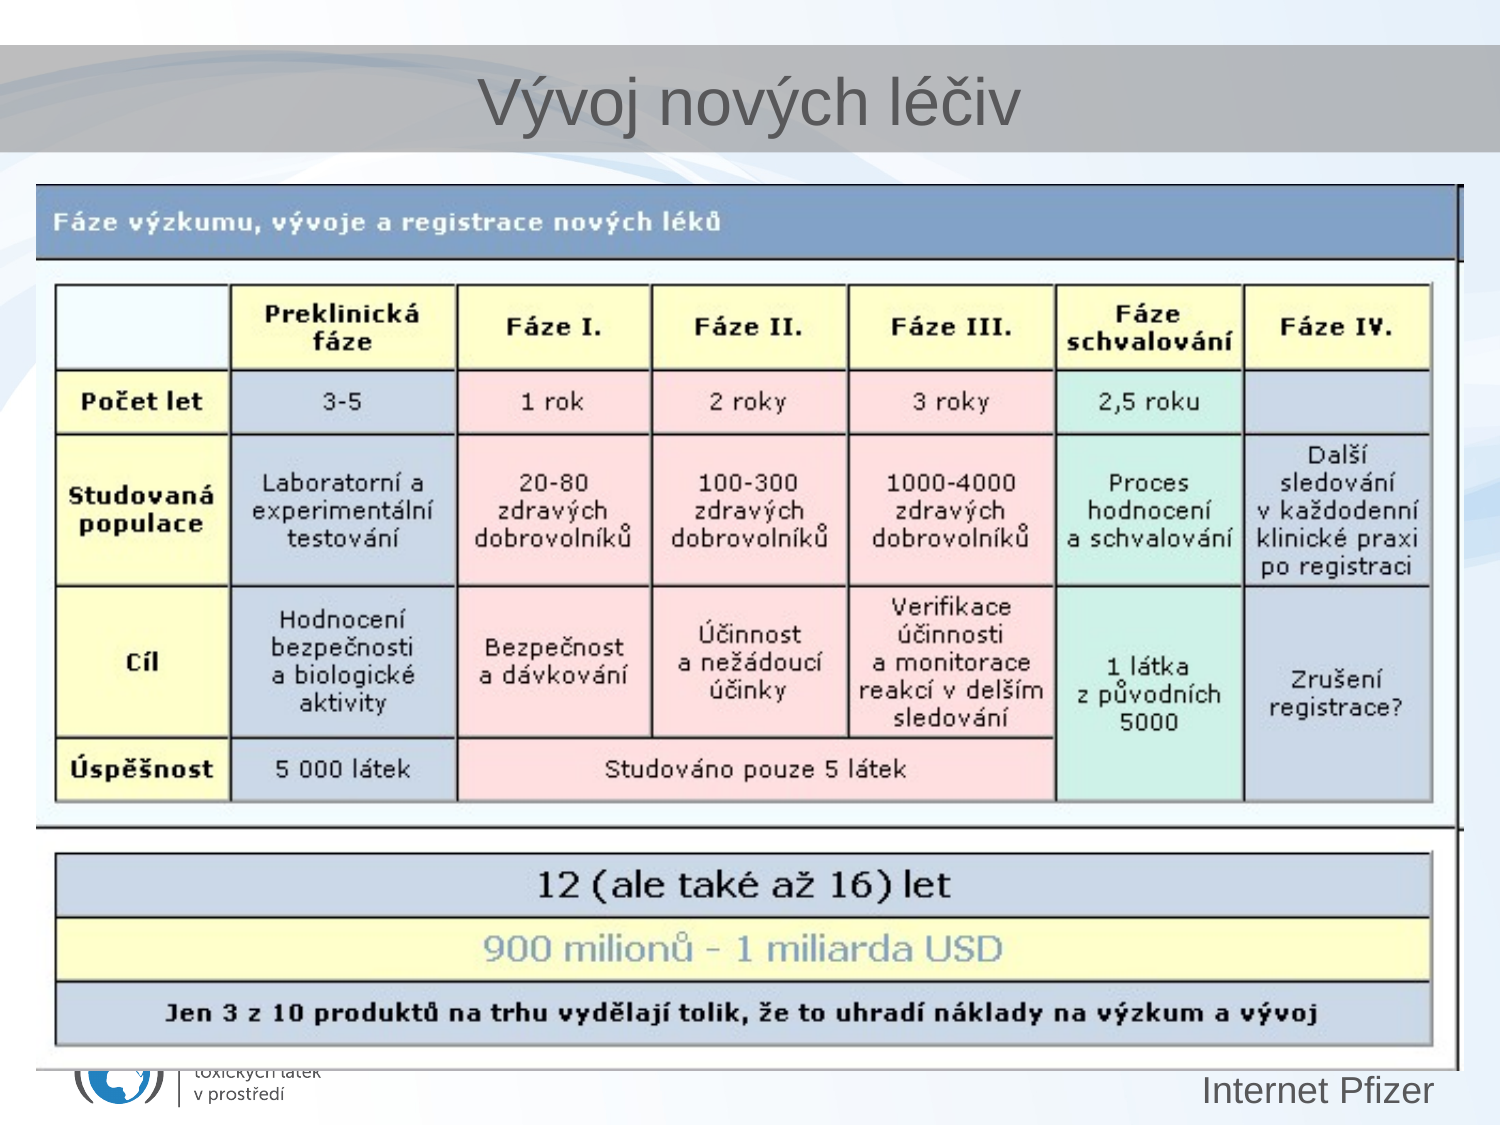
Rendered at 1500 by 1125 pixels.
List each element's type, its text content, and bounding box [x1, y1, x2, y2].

title Vývoj nových léčiv [0, 45, 1500, 153]
picture [0, 0, 1500, 45]
text_box Internet Pfizer [1186, 1081, 1450, 1119]
picture [0, 153, 1500, 1125]
